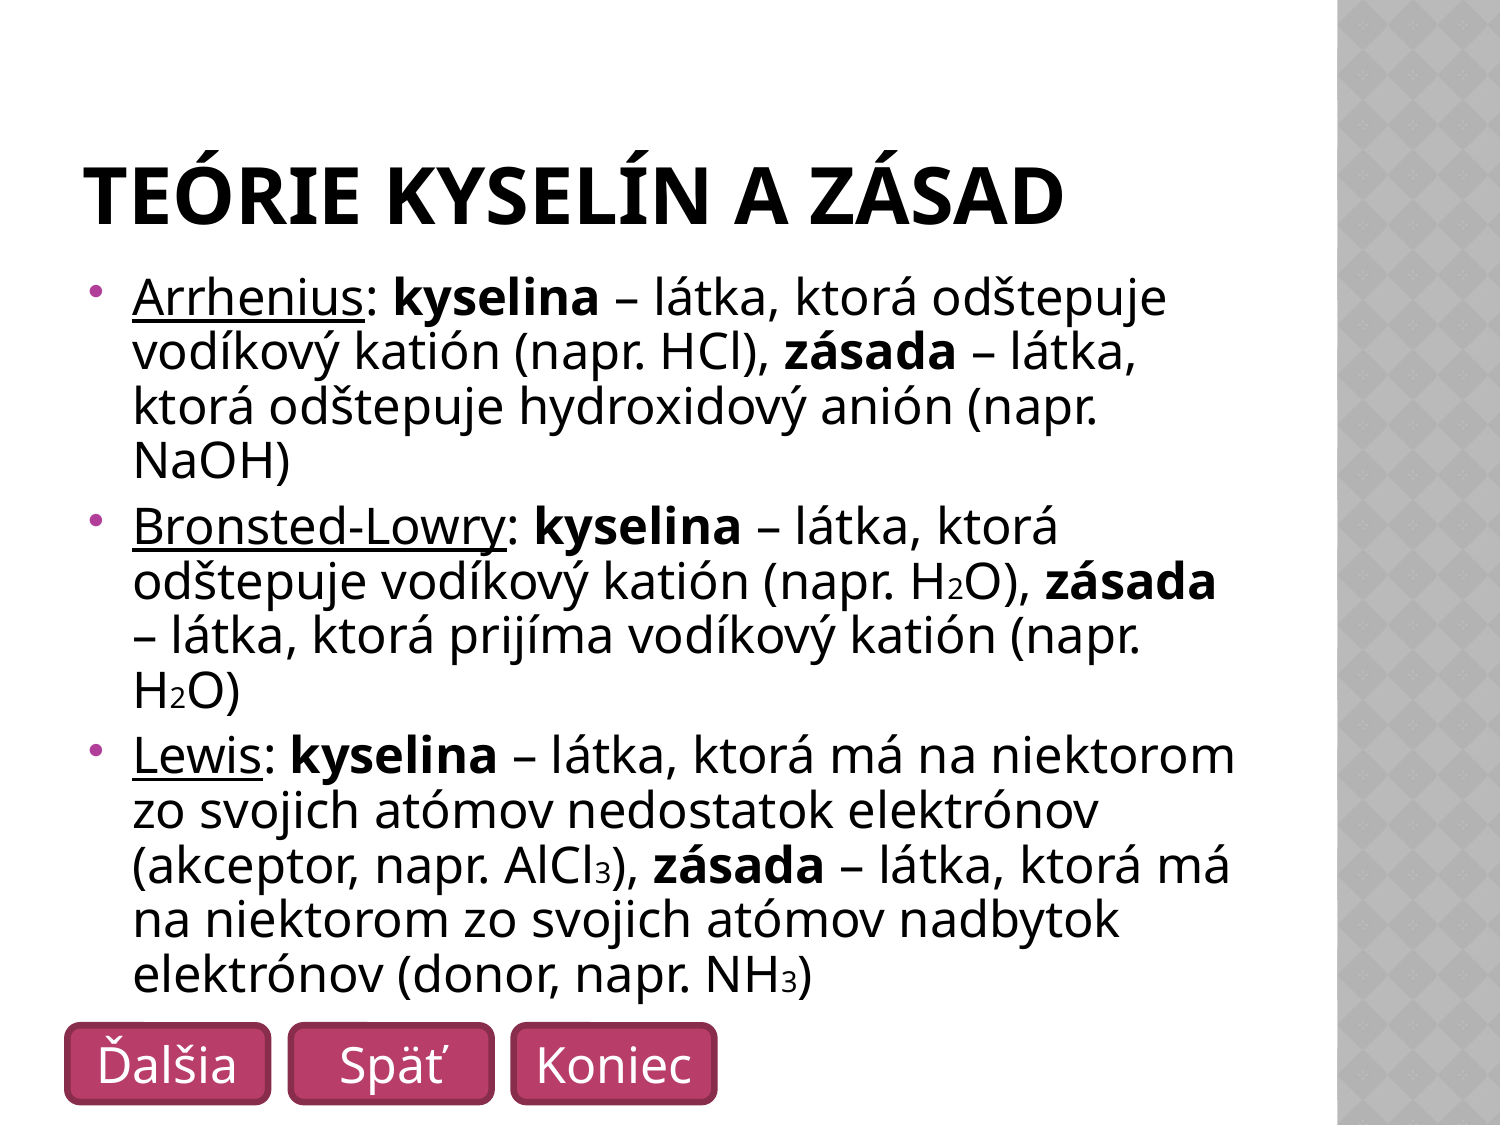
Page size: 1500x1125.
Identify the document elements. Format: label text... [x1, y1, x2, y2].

list Arrhenius: kyselina – látka, ktorá odštepuje vodíkový katión (napr. HCl), zásada – látka, ktorá odštepuje hydroxidový anión (napr. NaOH) Bronsted-Lowry: kyselina – látka, ktorá odštepuje vodíkový katión (napr. H2O), zásada – látka, ktorá prijíma vodíkový katión (napr. H2O) Lewis: kyselina – látka, ktorá má na niektorom zo svojich atómov nedostatok elektrónov (akceptor, napr. AlCl3), zásada – látka, ktorá má na niektorom zo svojich atómov nadbytok elektrónov (donor, napr. NH3) [75, 264, 1263, 1059]
title Teórie kyselín a zásad [75, 52, 1263, 240]
